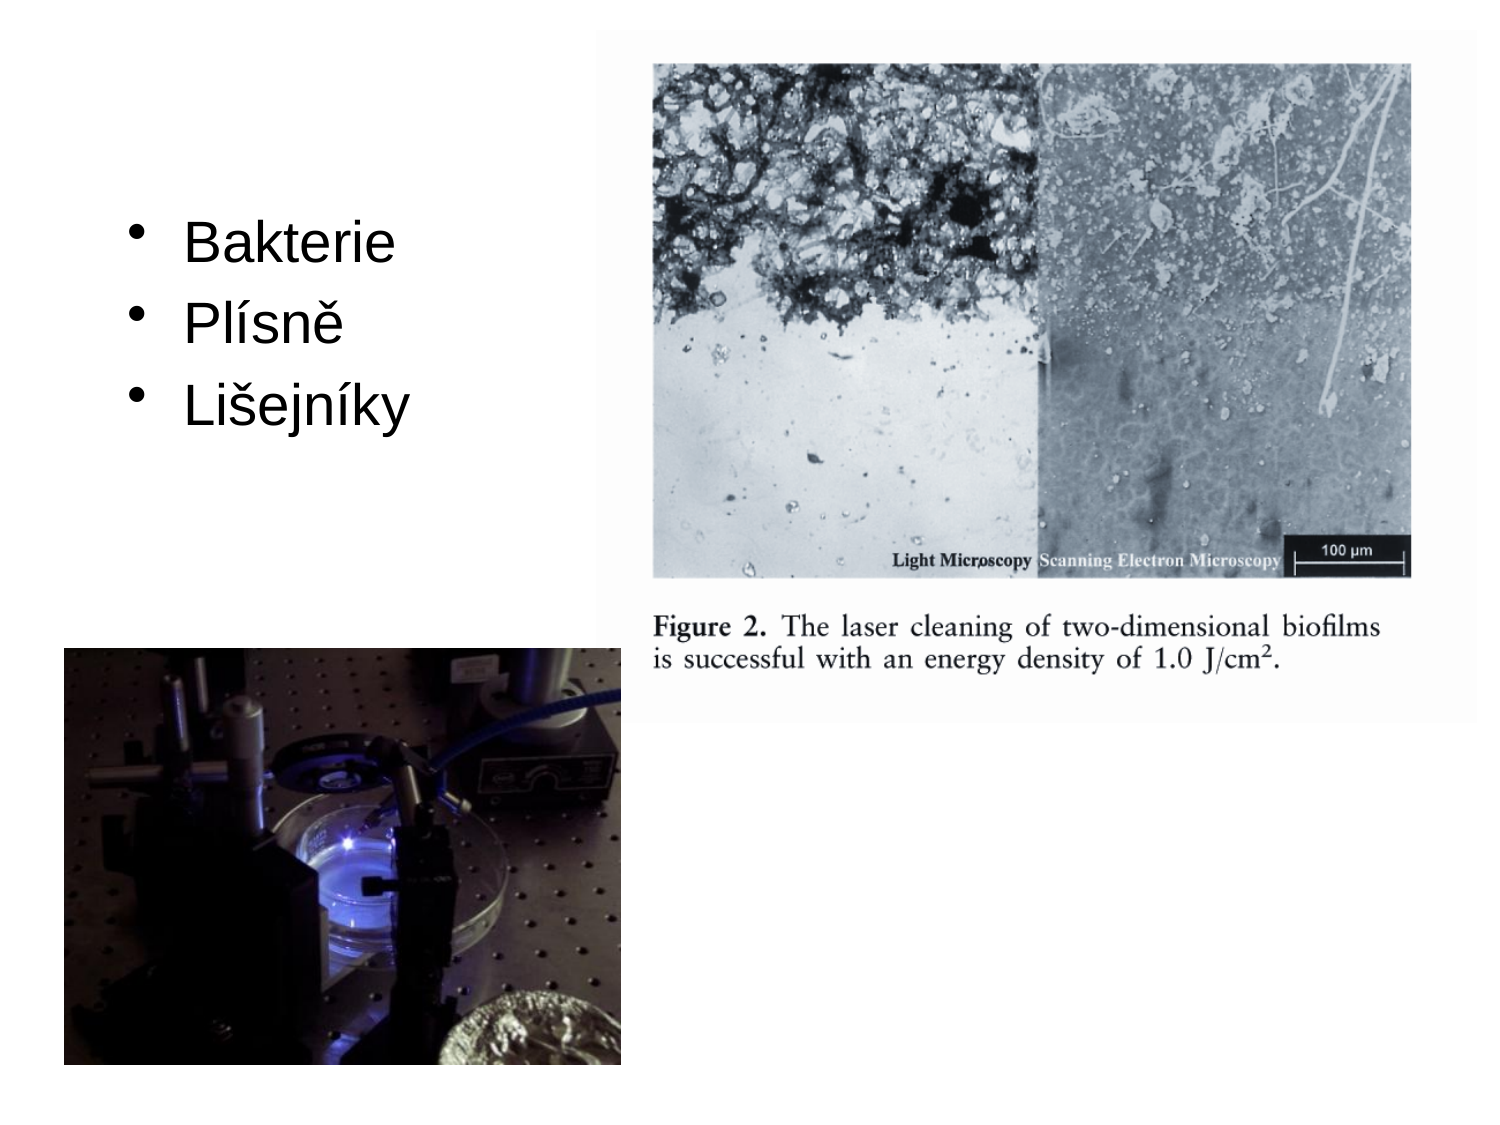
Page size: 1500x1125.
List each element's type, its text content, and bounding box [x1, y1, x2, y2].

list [596, 30, 1477, 723]
text_box Bakterie Plísně Lišejníky [112, 196, 526, 480]
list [64, 648, 620, 1065]
